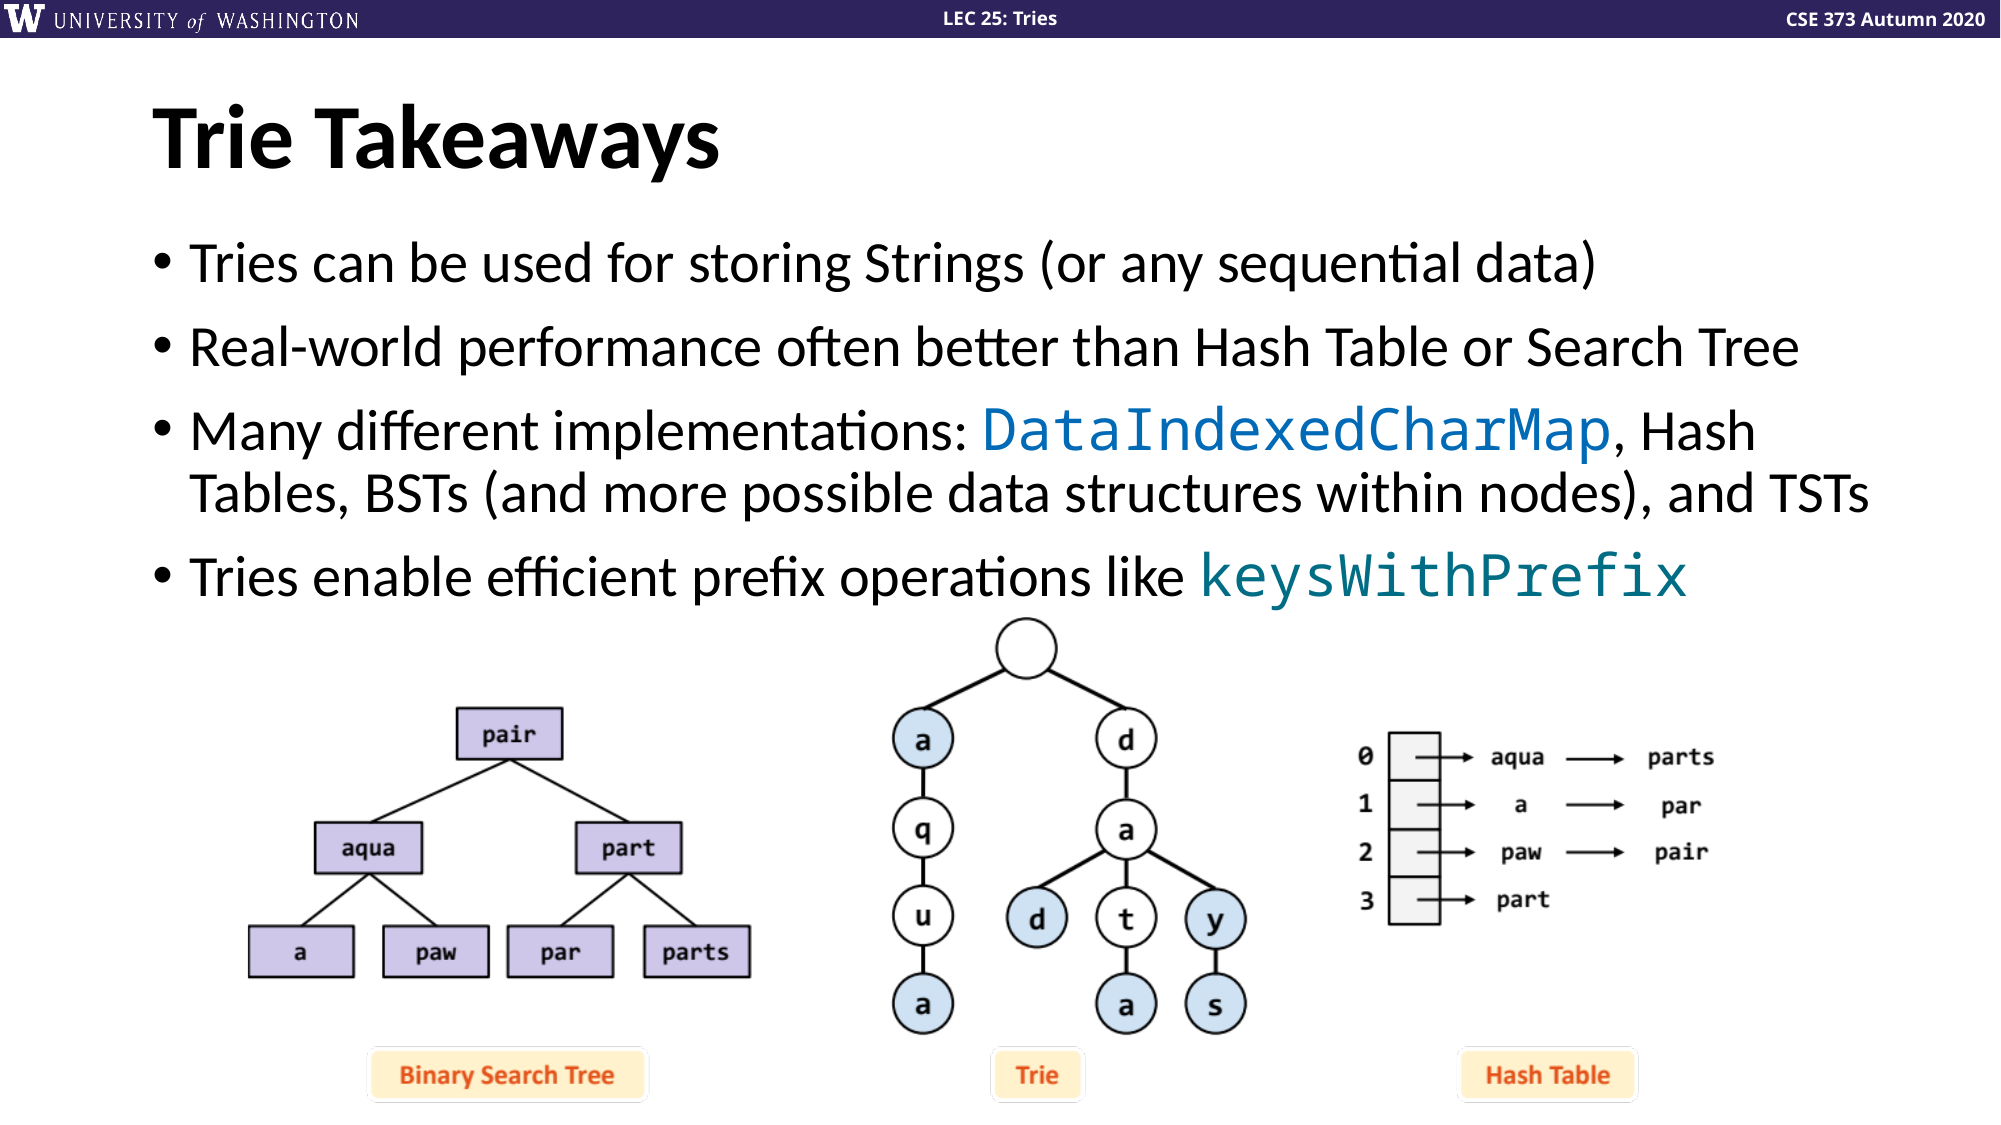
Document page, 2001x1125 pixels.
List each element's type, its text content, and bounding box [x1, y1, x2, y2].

text_box Tries can be used for storing Strings (or any sequential data) Real-world performance often better than Hash Table or Search Tree Many different implementations: DataIndexedCharMap, Hash Tables, BSTs (and more possible data structures within nodes), and TSTs Tries enable efficient prefix operations like keysWithPrefix [137, 224, 1919, 1052]
picture [247, 617, 1728, 1107]
title Trie Takeaways [137, 74, 1863, 200]
picture [4, 4, 358, 33]
